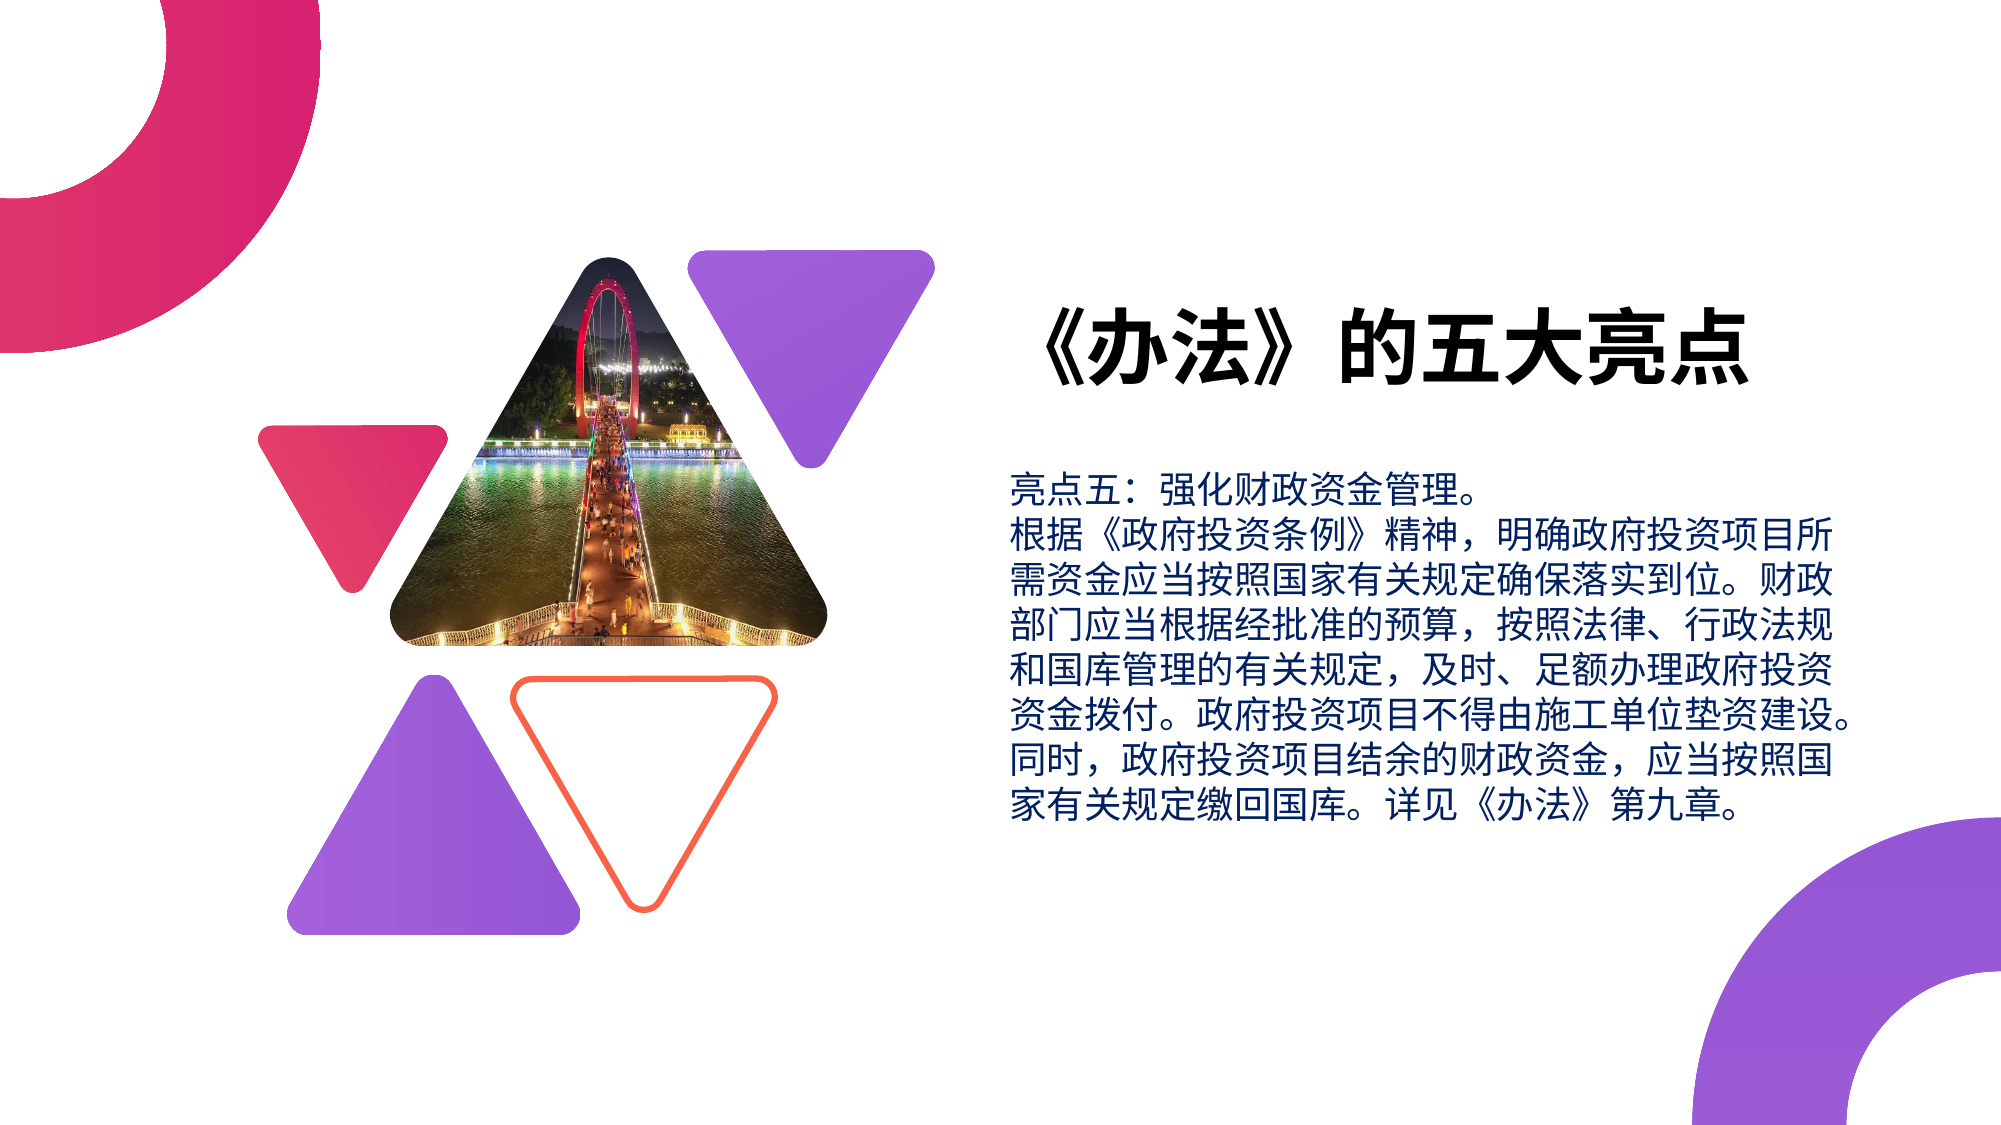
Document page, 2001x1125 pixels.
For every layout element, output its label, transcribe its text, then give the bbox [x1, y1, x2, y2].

text_box [687, 250, 935, 469]
text_box [258, 425, 448, 593]
text_box [0, 0, 322, 354]
text_box [513, 678, 775, 910]
text_box [1692, 817, 2000, 1125]
text_box 《办法》的五大亮点 [988, 288, 1768, 403]
text_box 亮点五：强化财政资金管理。 根据《政府投资条例》精神，明确政府投资项目所需资金应当按照国家有关规定确保落实到位。财政部门应当根据经批准的预算，按照法律、行政法规和国库管理的有关规定，及时、足额办理政府投资资金拨付。政府投资项目不得由施工单位垫资建设。同时，政府投资项目结余的财政资金，应当按照国家有关规定缴回国库。详见《办法》第九章。 [994, 458, 1874, 834]
text_box [287, 674, 581, 936]
text_box [389, 257, 828, 646]
